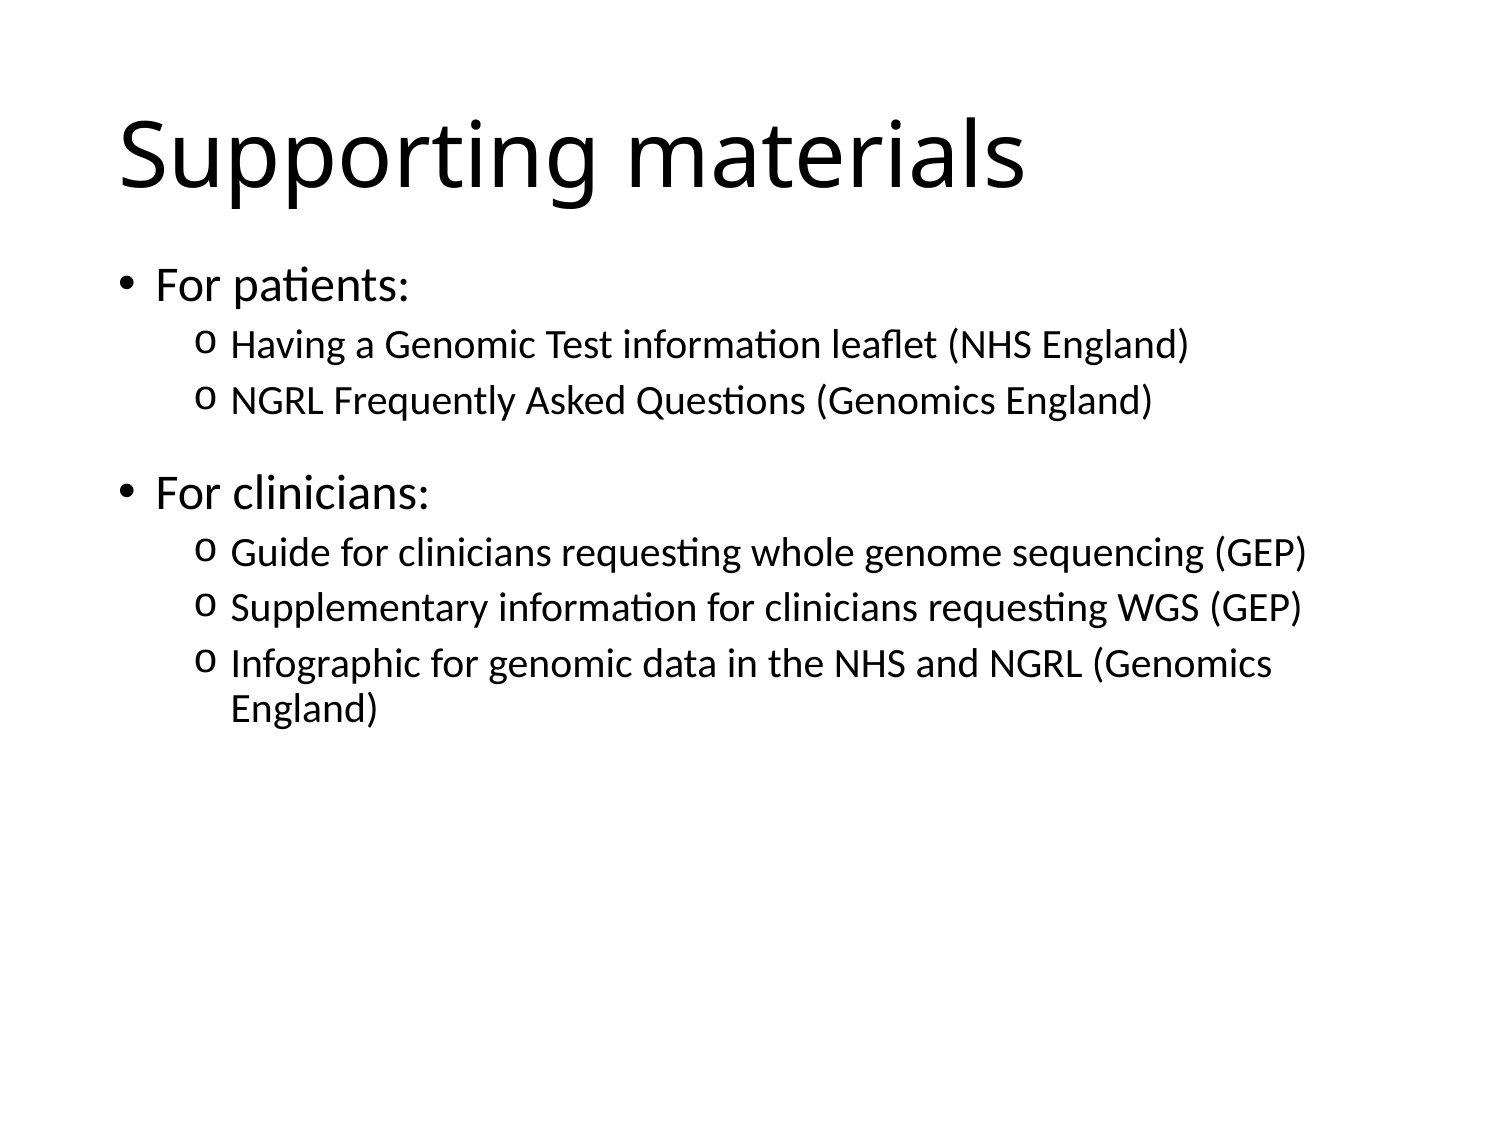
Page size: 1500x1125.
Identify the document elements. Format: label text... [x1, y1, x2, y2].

title Supporting materials [103, 48, 1397, 251]
list For patients: Having a Genomic Test information leaflet (NHS England) NGRL Frequently Asked Questions (Genomics England) For clinicians: Guide for clinicians requesting whole genome sequencing (GEP) Supplementary information for clinicians requesting WGS (GEP) Infographic for genomic data in the NHS and NGRL (Genomics England) [103, 251, 1397, 965]
